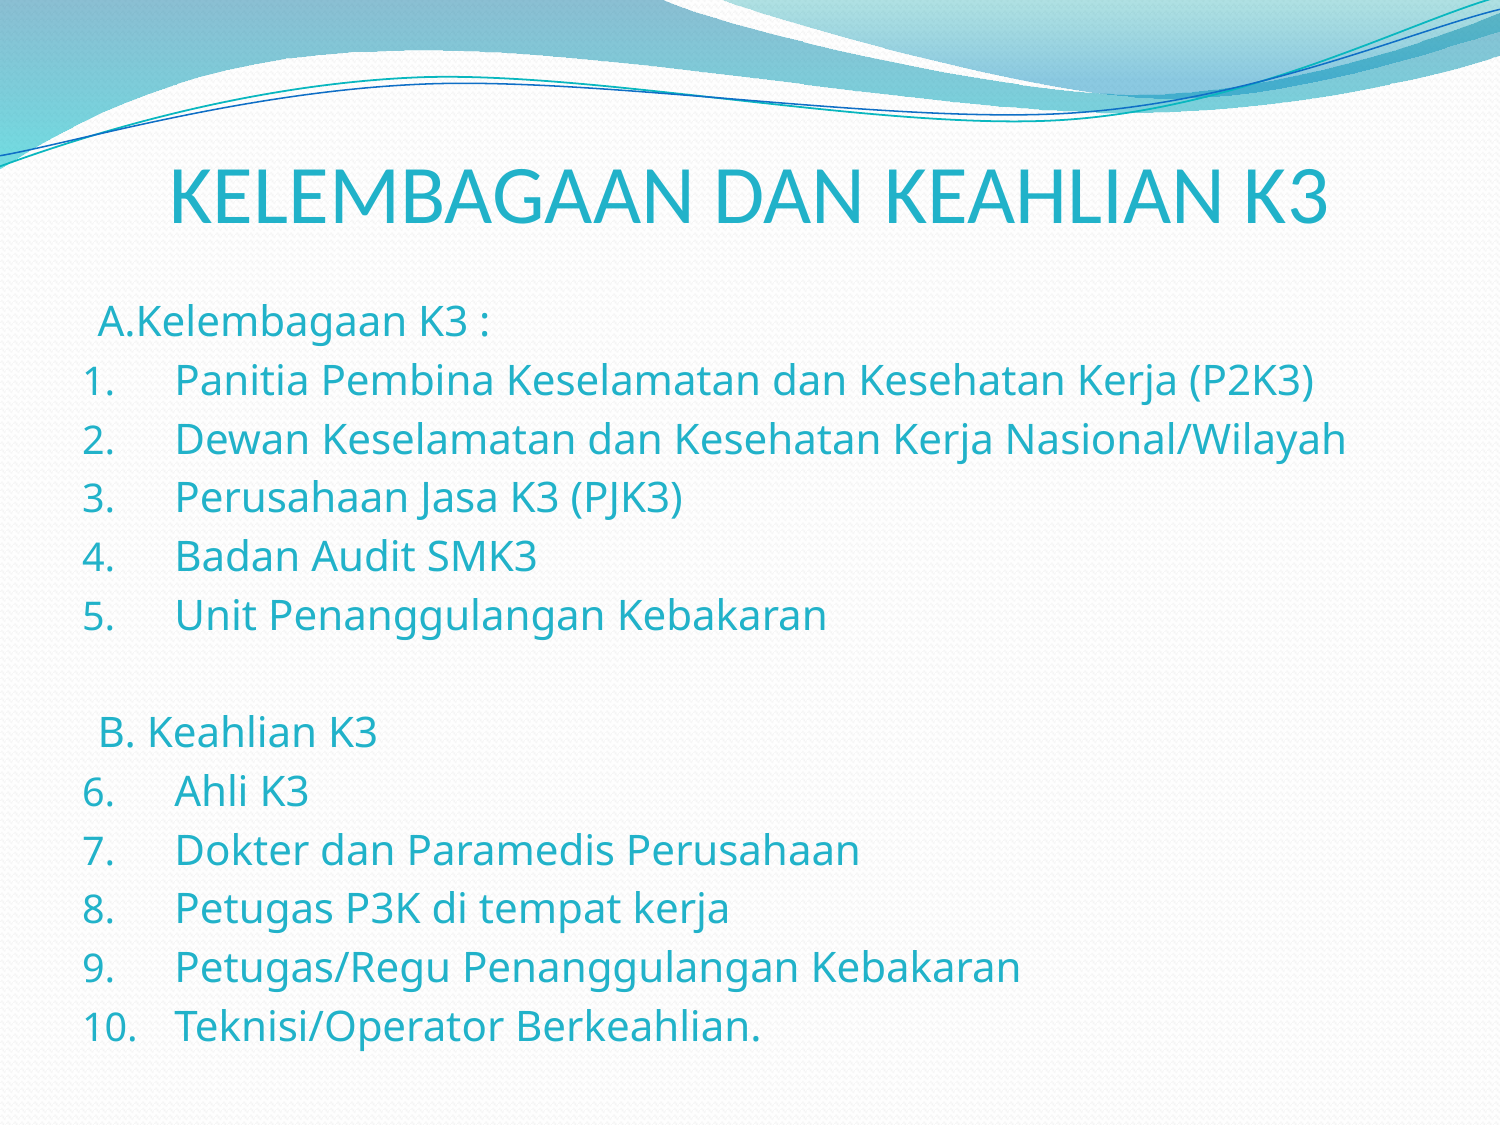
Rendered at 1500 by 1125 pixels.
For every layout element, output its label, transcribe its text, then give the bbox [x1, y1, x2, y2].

list A.Kelembagaan K3 : Panitia Pembina Keselamatan dan Kesehatan Kerja (P2K3) Dewan Keselamatan dan Kesehatan Kerja Nasional/Wilayah Perusahaan Jasa K3 (PJK3) Badan Audit SMK3 Unit Penanggulangan Kebakaran B. Keahlian K3 Ahli K3 Dokter dan Paramedis Perusahaan Petugas P3K di tempat kerja Petugas/Regu Penanggulangan Kebakaran Teknisi/Operator Berkeahlian. [62, 287, 1450, 1063]
title KELEMBAGAAN DAN KEAHLIAN K3 [75, 137, 1425, 241]
